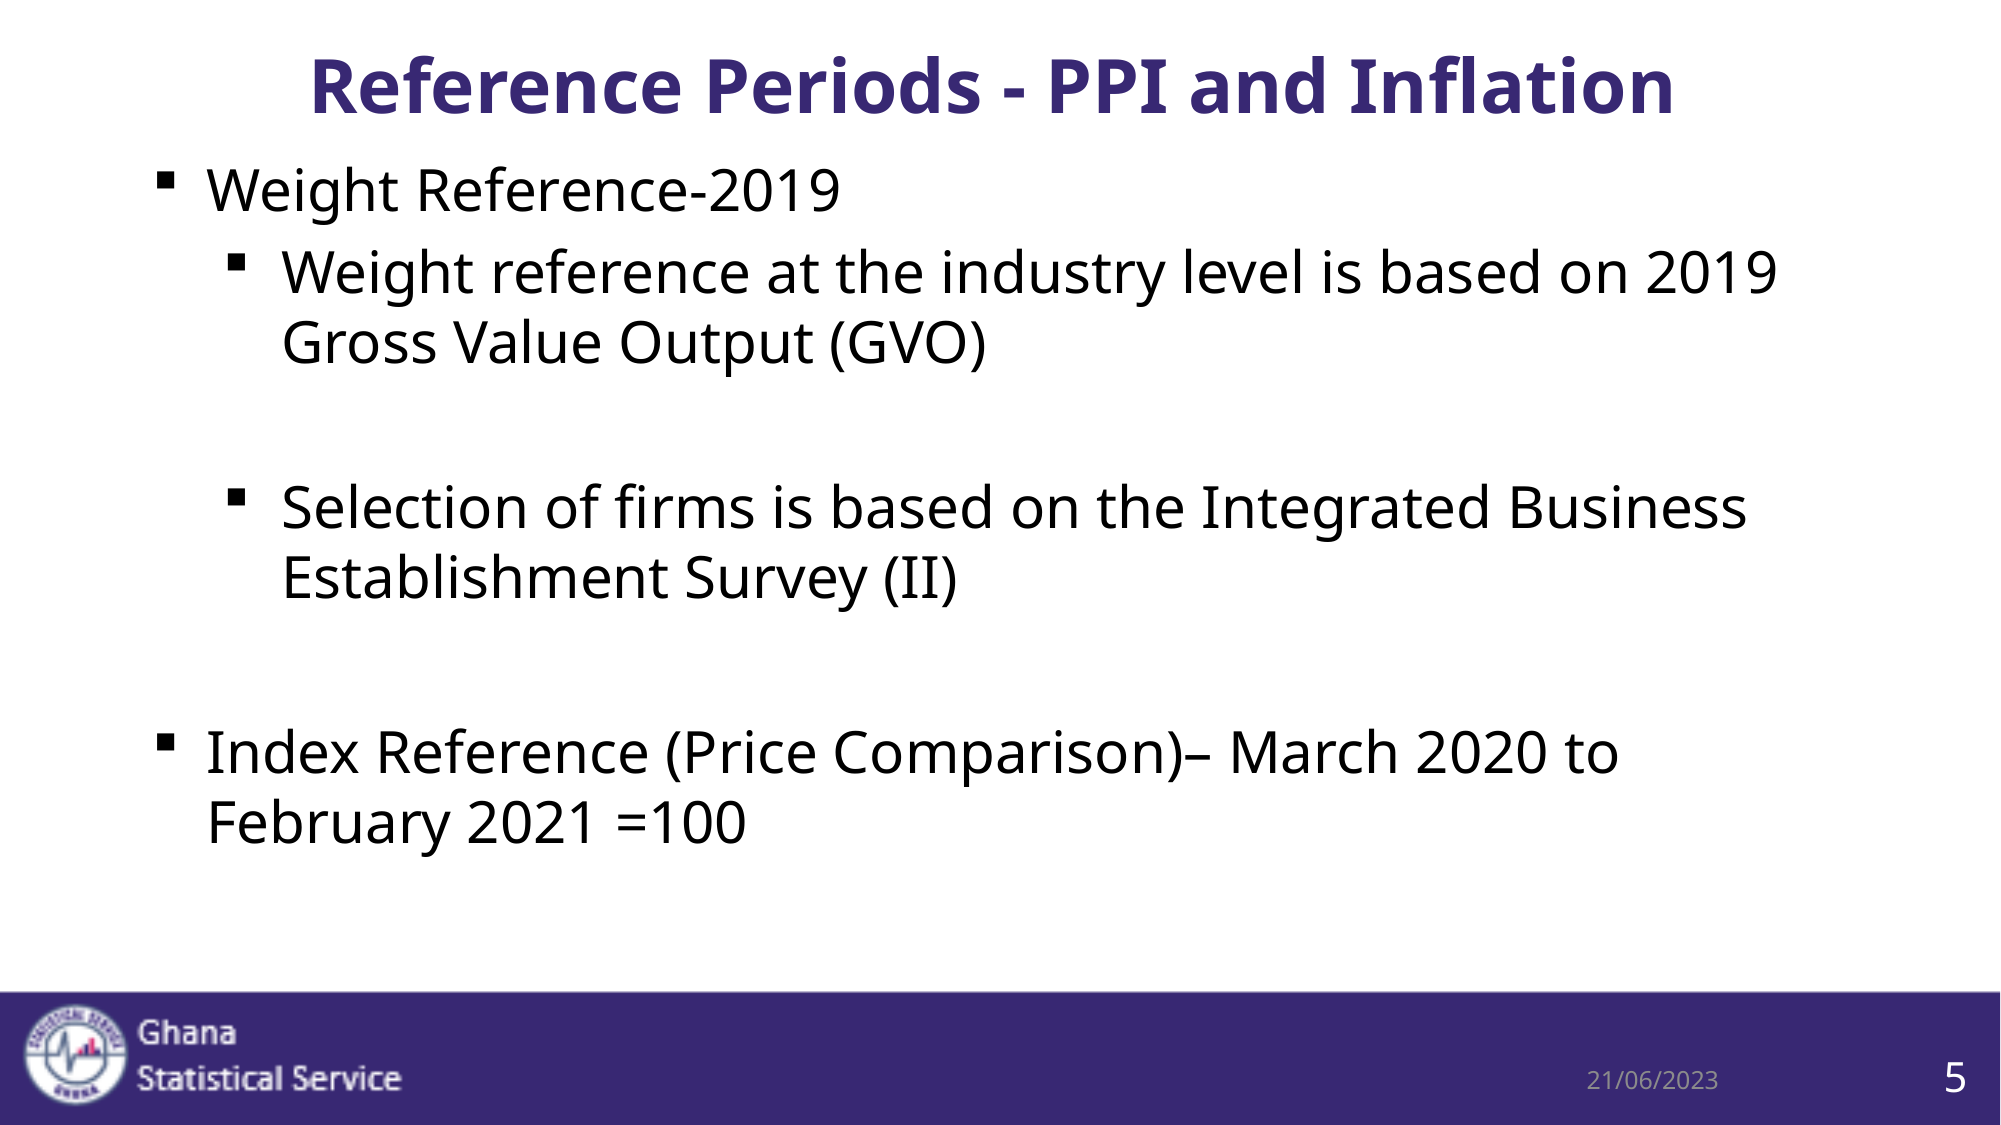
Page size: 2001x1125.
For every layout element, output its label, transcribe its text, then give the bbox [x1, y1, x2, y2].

slide_number 5 [1869, 1049, 1983, 1110]
title Reference Periods - PPI and Inflation [140, 33, 1866, 146]
list Weight Reference-2019 Weight reference at the industry level is based on 2019 Gross Value Output (GVO) Selection of firms is based on the Integrated Business Establishment Survey (II) Index Reference (Price Comparison)– March 2020 to February 2021 =100 [137, 145, 1863, 943]
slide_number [1571, 1049, 1869, 1110]
picture [0, 0, 2001, 1125]
